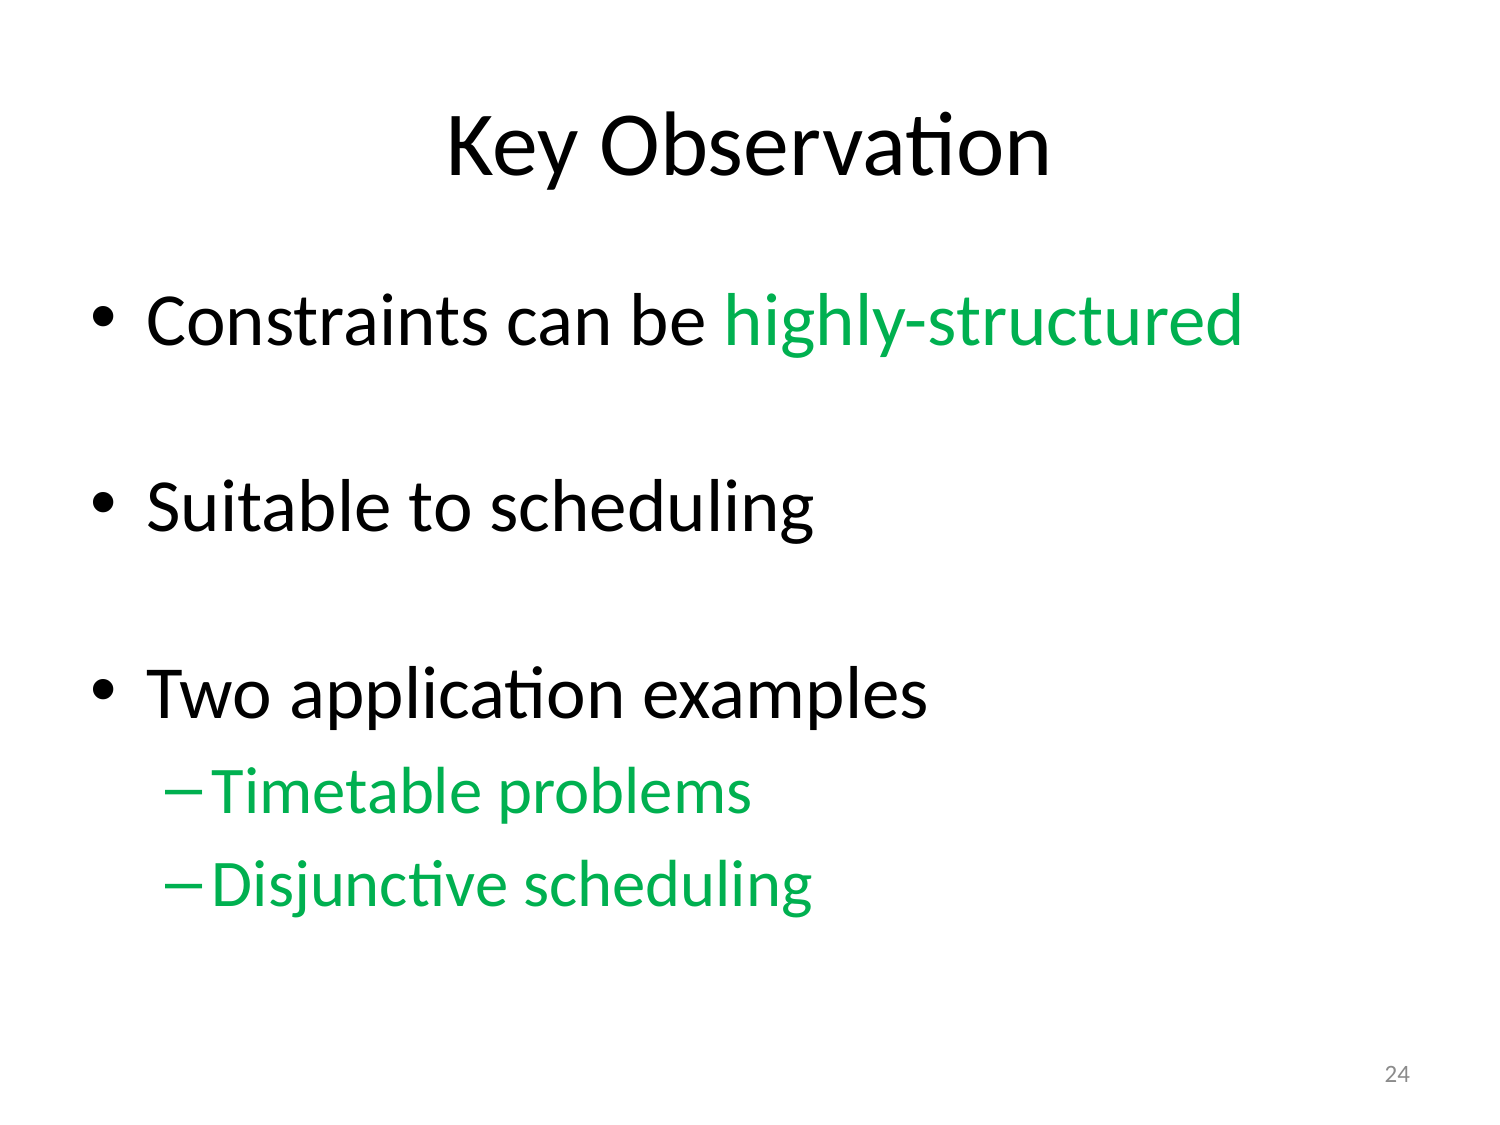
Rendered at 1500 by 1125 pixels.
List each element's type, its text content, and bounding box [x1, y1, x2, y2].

title Key Observation [75, 45, 1425, 233]
list Constraints can be highly-structured Suitable to scheduling Two application examples Timetable problems Disjunctive scheduling [75, 262, 1425, 1005]
slide_number 24 [1074, 1042, 1425, 1103]
